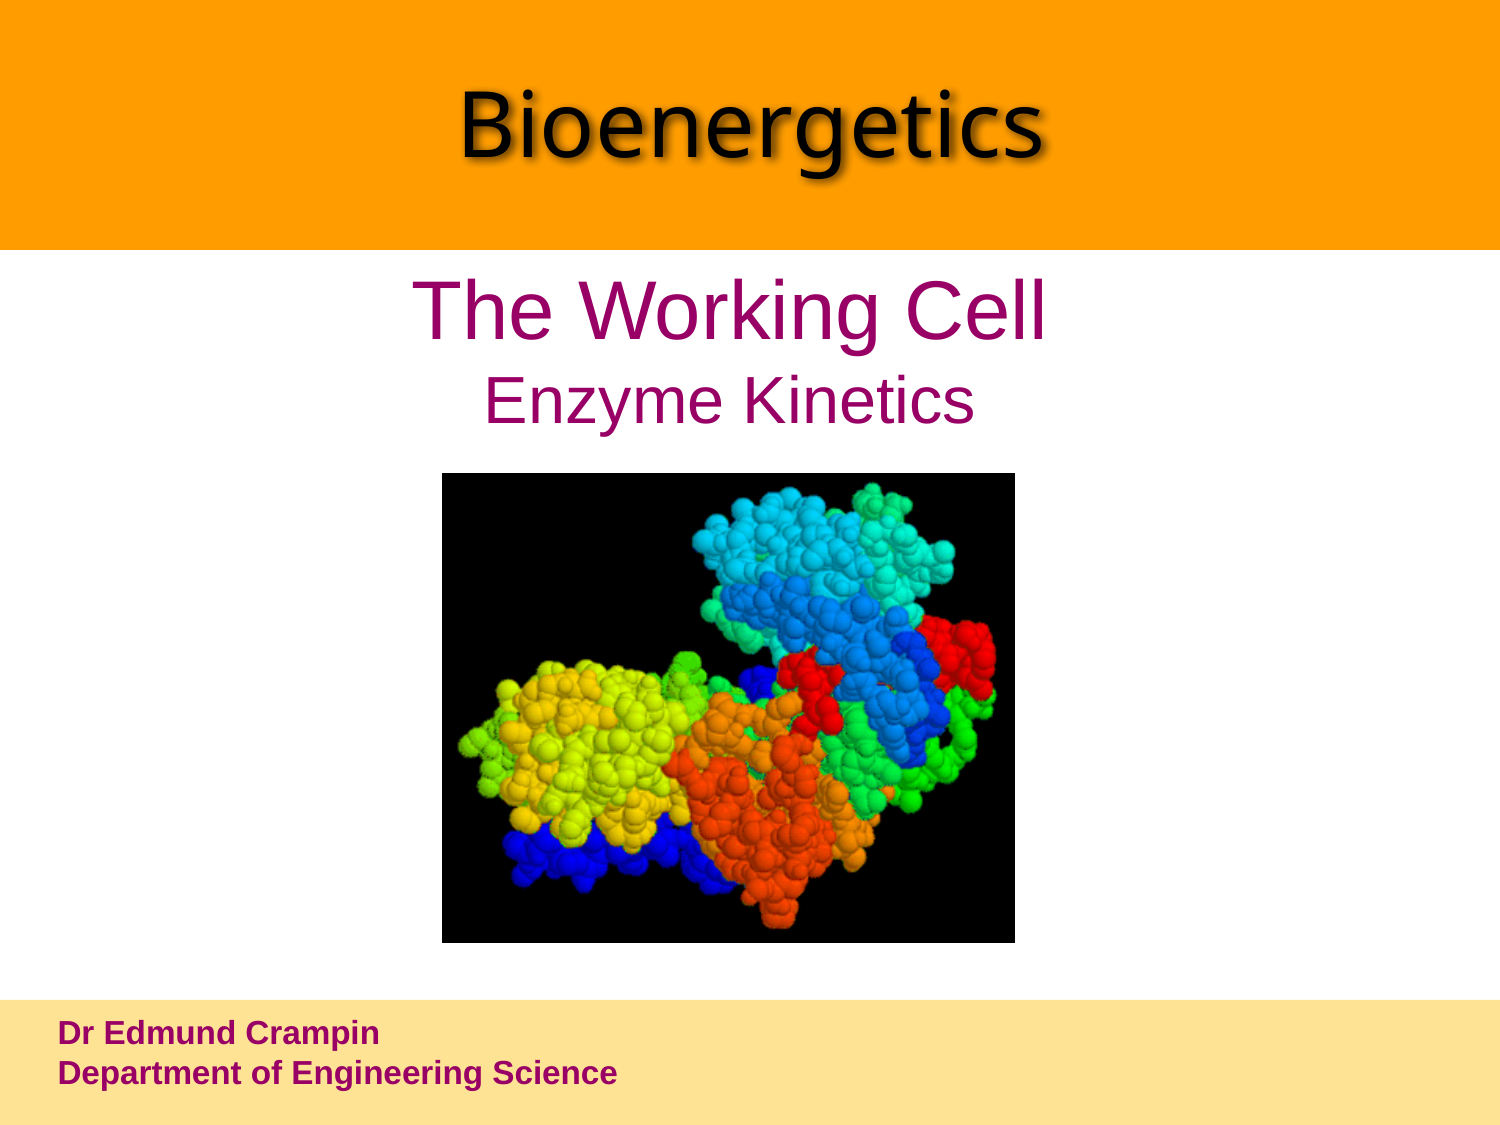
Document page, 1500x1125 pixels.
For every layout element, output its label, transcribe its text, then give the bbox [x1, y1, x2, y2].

picture [441, 473, 1015, 943]
subtitle The Working Cell Enzyme Kinetics [0, 248, 1461, 445]
title Bioenergetics [113, 67, 1390, 186]
